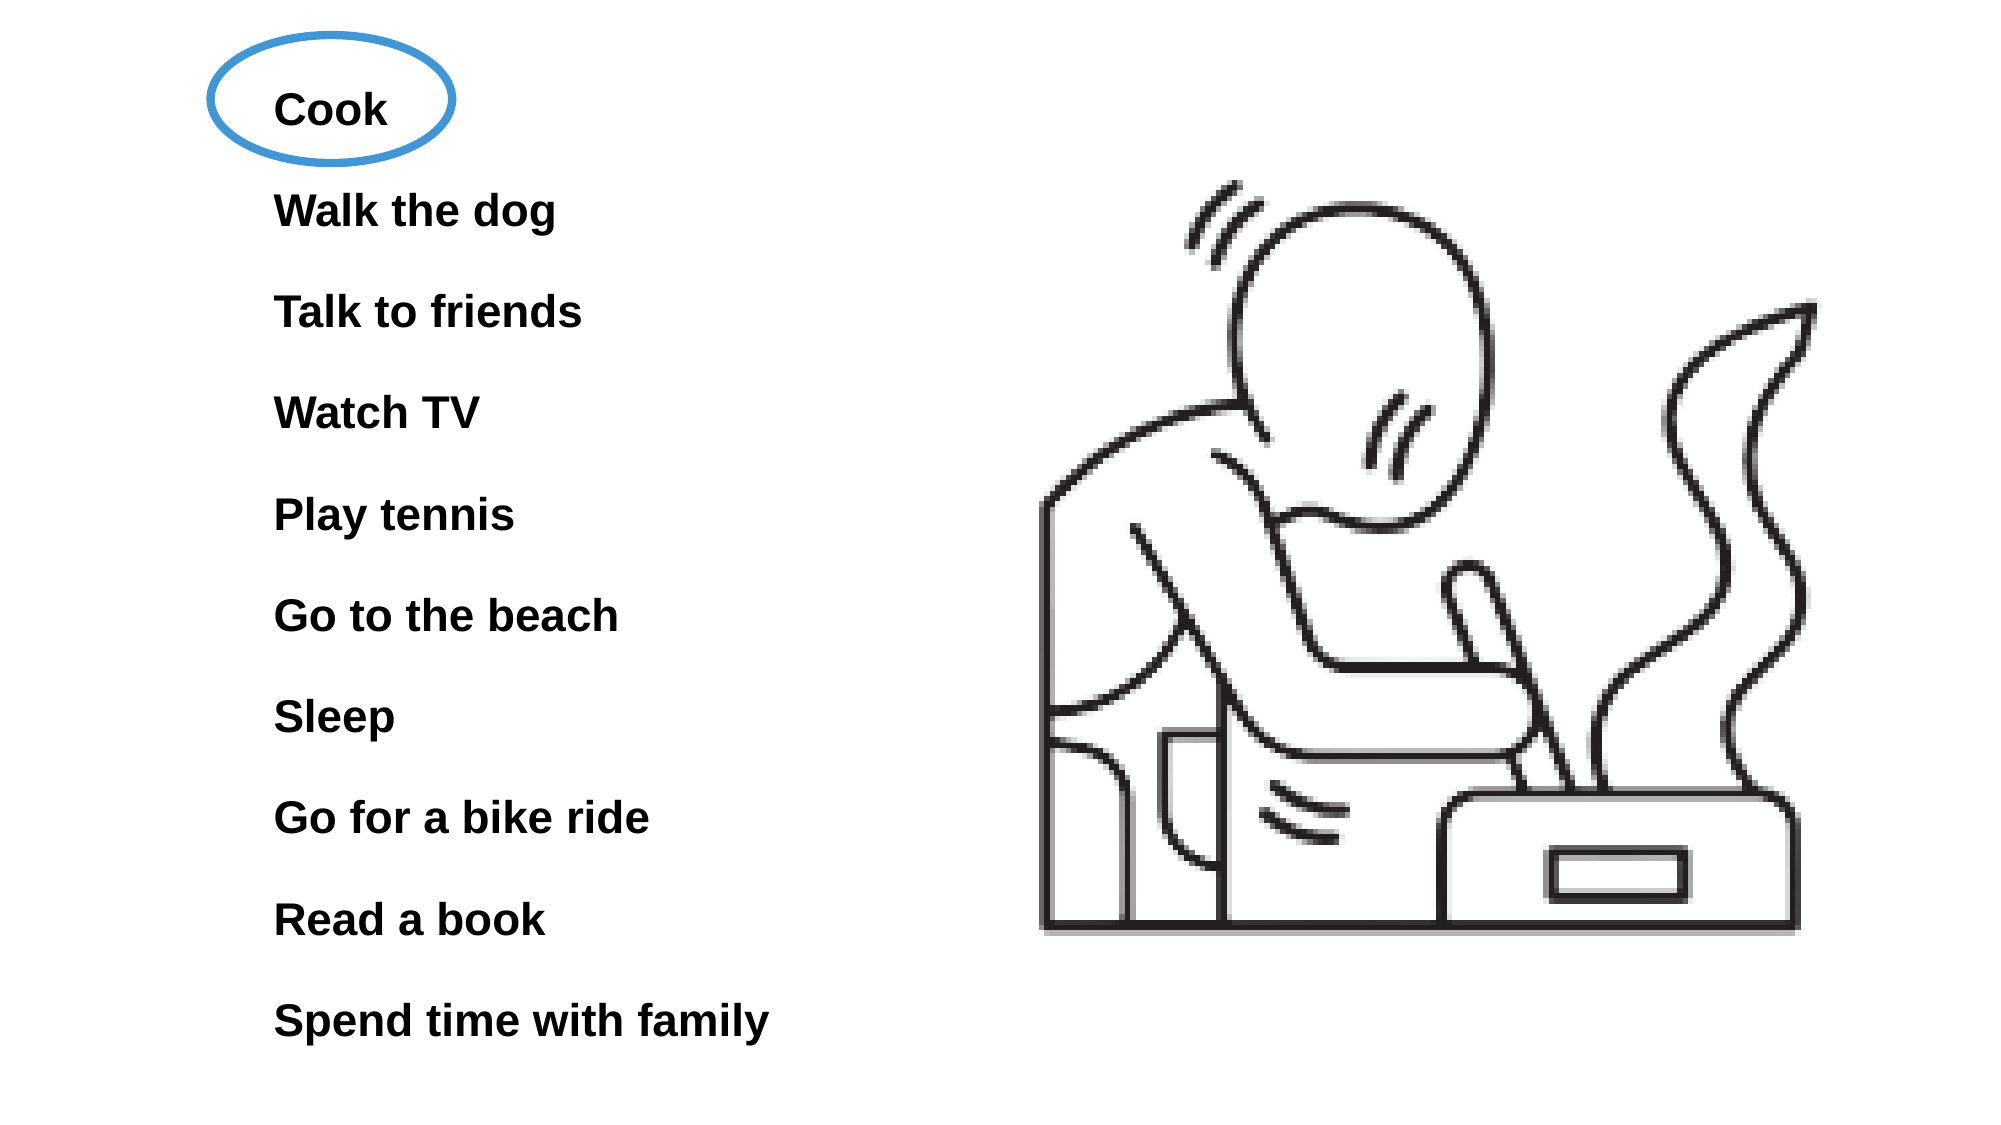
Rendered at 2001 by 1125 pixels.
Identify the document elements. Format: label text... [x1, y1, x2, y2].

picture [959, 180, 1892, 1114]
text_box Cook Walk the dog Talk to friends Watch TV Play tennis Go to the beach Sleep Go for a bike ride Read a book Spend time with family [258, 44, 875, 1053]
text_box [209, 33, 454, 165]
